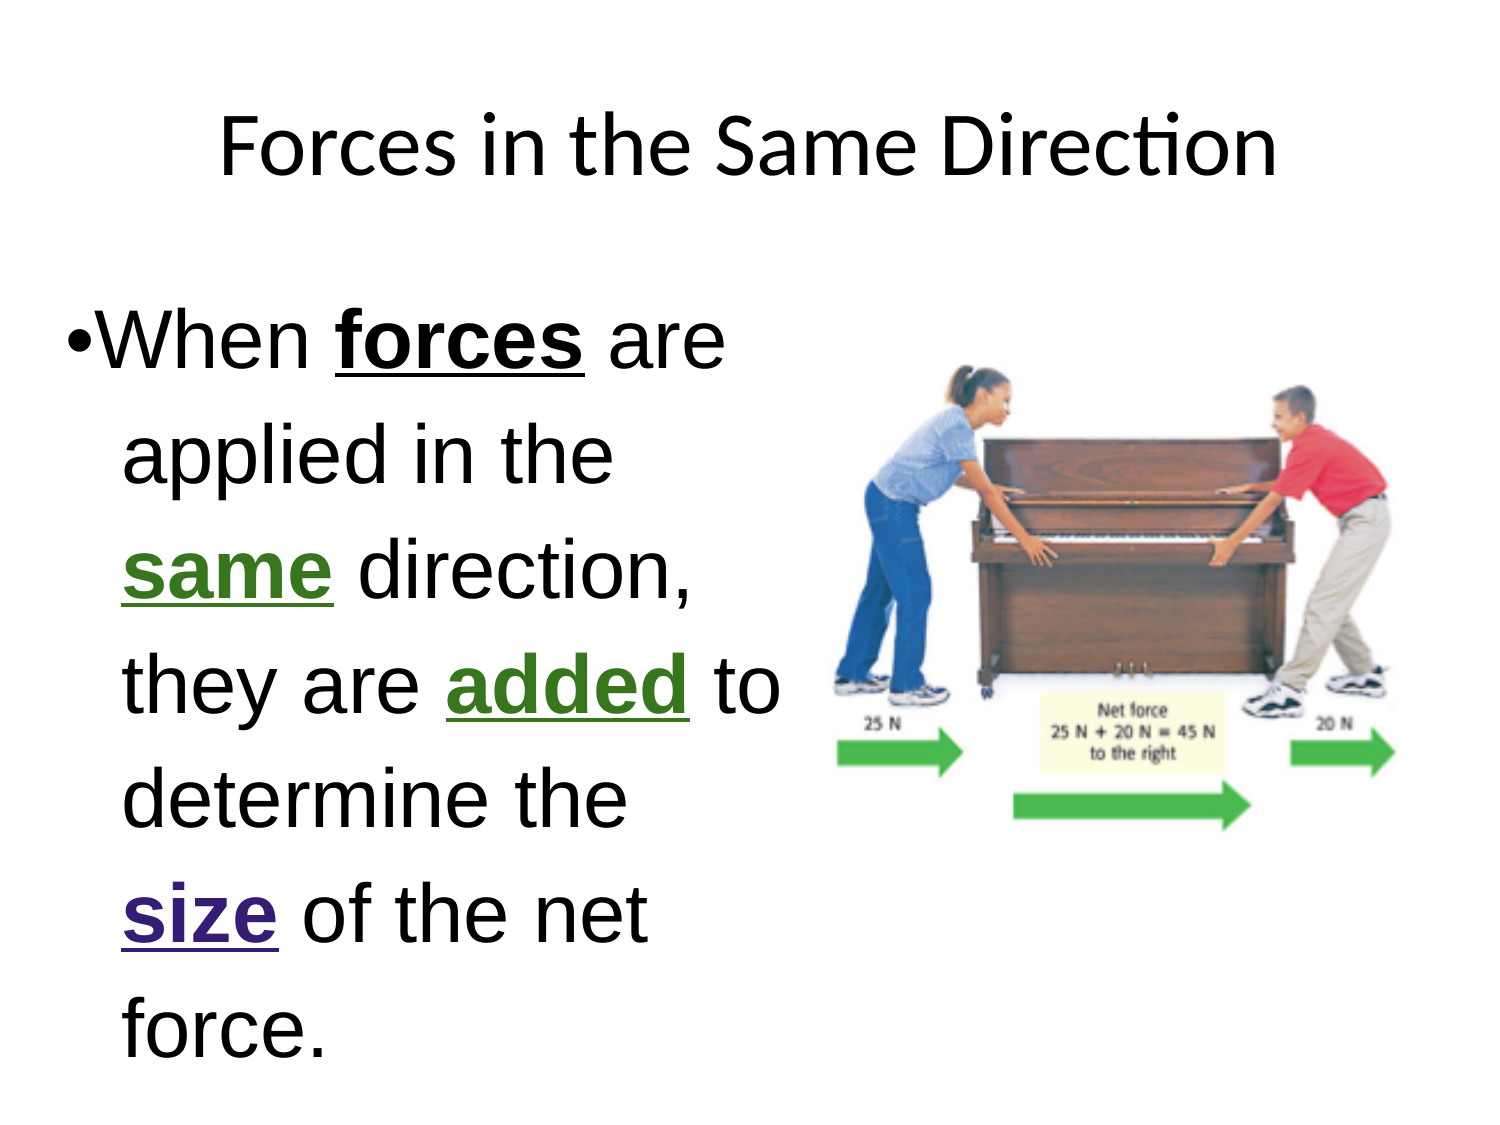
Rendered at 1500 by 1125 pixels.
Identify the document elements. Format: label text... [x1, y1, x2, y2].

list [785, 349, 1463, 843]
title Forces in the Same Direction [75, 45, 1425, 233]
list •When forces are applied in the same direction, they are added to determine the size of the net force. [50, 262, 825, 1100]
